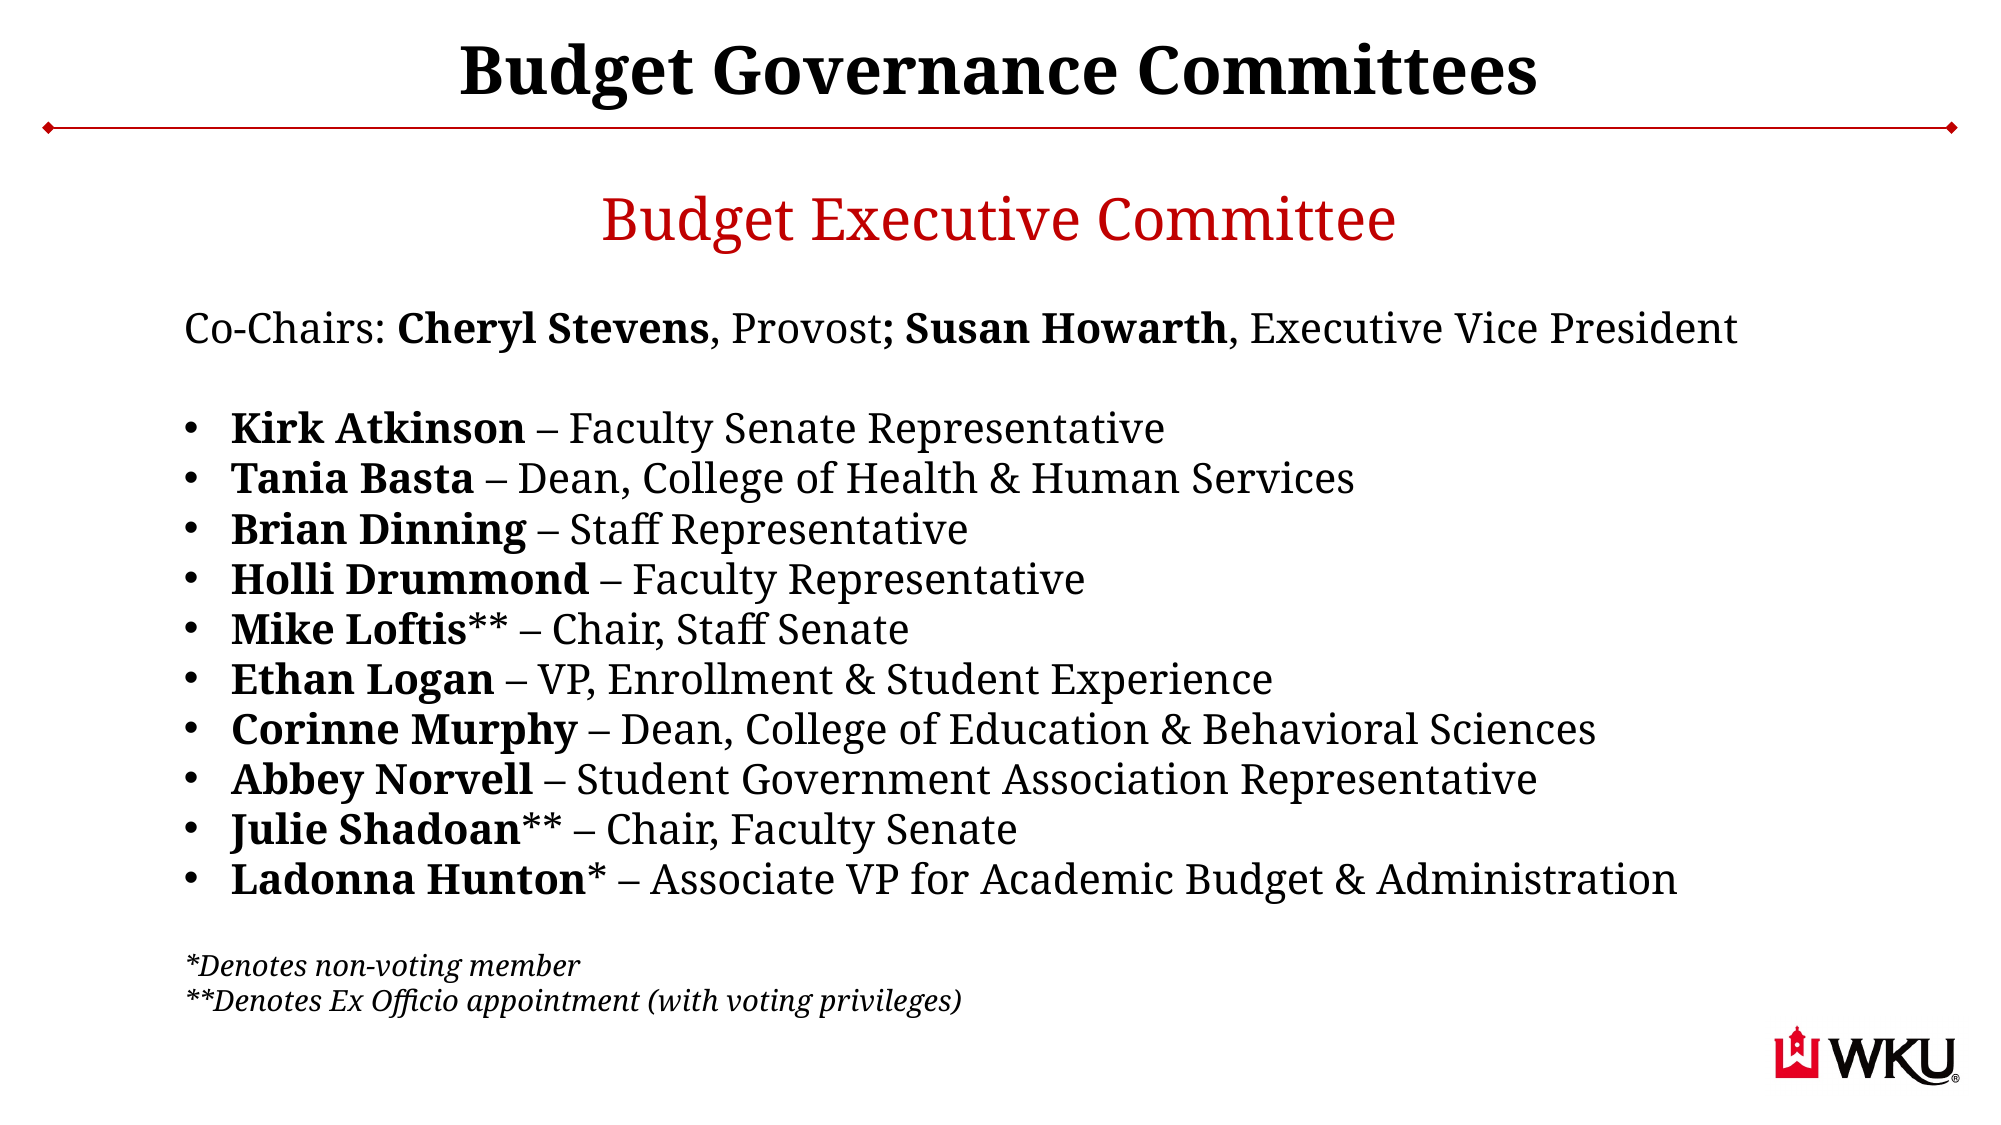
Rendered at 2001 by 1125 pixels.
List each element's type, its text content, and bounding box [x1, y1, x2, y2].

text_box Budget Governance Committees [48, 20, 1952, 115]
picture [1765, 1016, 1969, 1096]
text_box Budget Executive Committee Co-Chairs: Cheryl Stevens, Provost; Susan Howarth, Executive Vice President Kirk Atkinson – Faculty Senate Representative Tania Basta – Dean, College of Health & Human Services Brian Dinning – Staff Representative Holli Drummond – Faculty Representative Mike Loftis** – Chair, Staff Senate Ethan Logan – VP, Enrollment & Student Experience Corinne Murphy – Dean, College of Education & Behavioral Sciences Abbey Norvell – Student Government Association Representative Julie Shadoan** – Chair, Faculty Senate Ladonna Hunton* – Associate VP for Academic Budget & Administration *Denotes non-voting member **Denotes Ex Officio appointment (with voting privileges) [169, 174, 1831, 1025]
